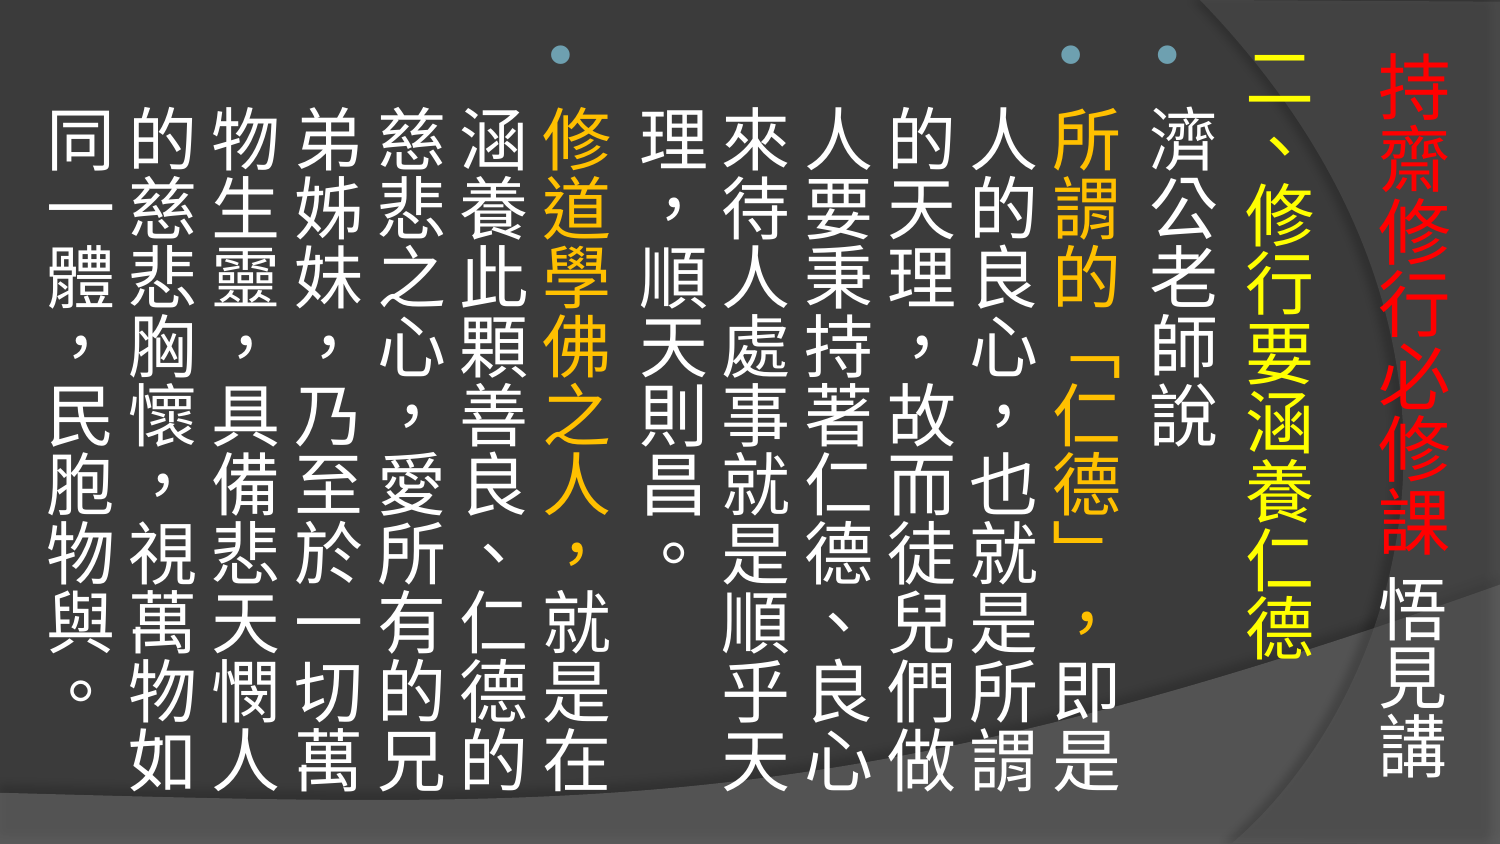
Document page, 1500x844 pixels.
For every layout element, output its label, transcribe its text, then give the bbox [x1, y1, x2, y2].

list 二、修行要涵養仁德 濟公老師說 所謂的「仁德」，即是人的良心，也就是所謂的天理，故而徒兒們做人要秉持著仁德、良心來待人處事就是順乎天理，順天則昌。 修道學佛之人，就是在涵養此顆善良、仁德的慈悲之心，愛所有的兄弟姊妹，乃至於一切萬物生靈，具備悲天憫人的慈悲胸懷，視萬物如同一體，民胞物與。 [29, 21, 1353, 825]
title 持齋修行必修課 悟見講 [1352, 20, 1473, 812]
